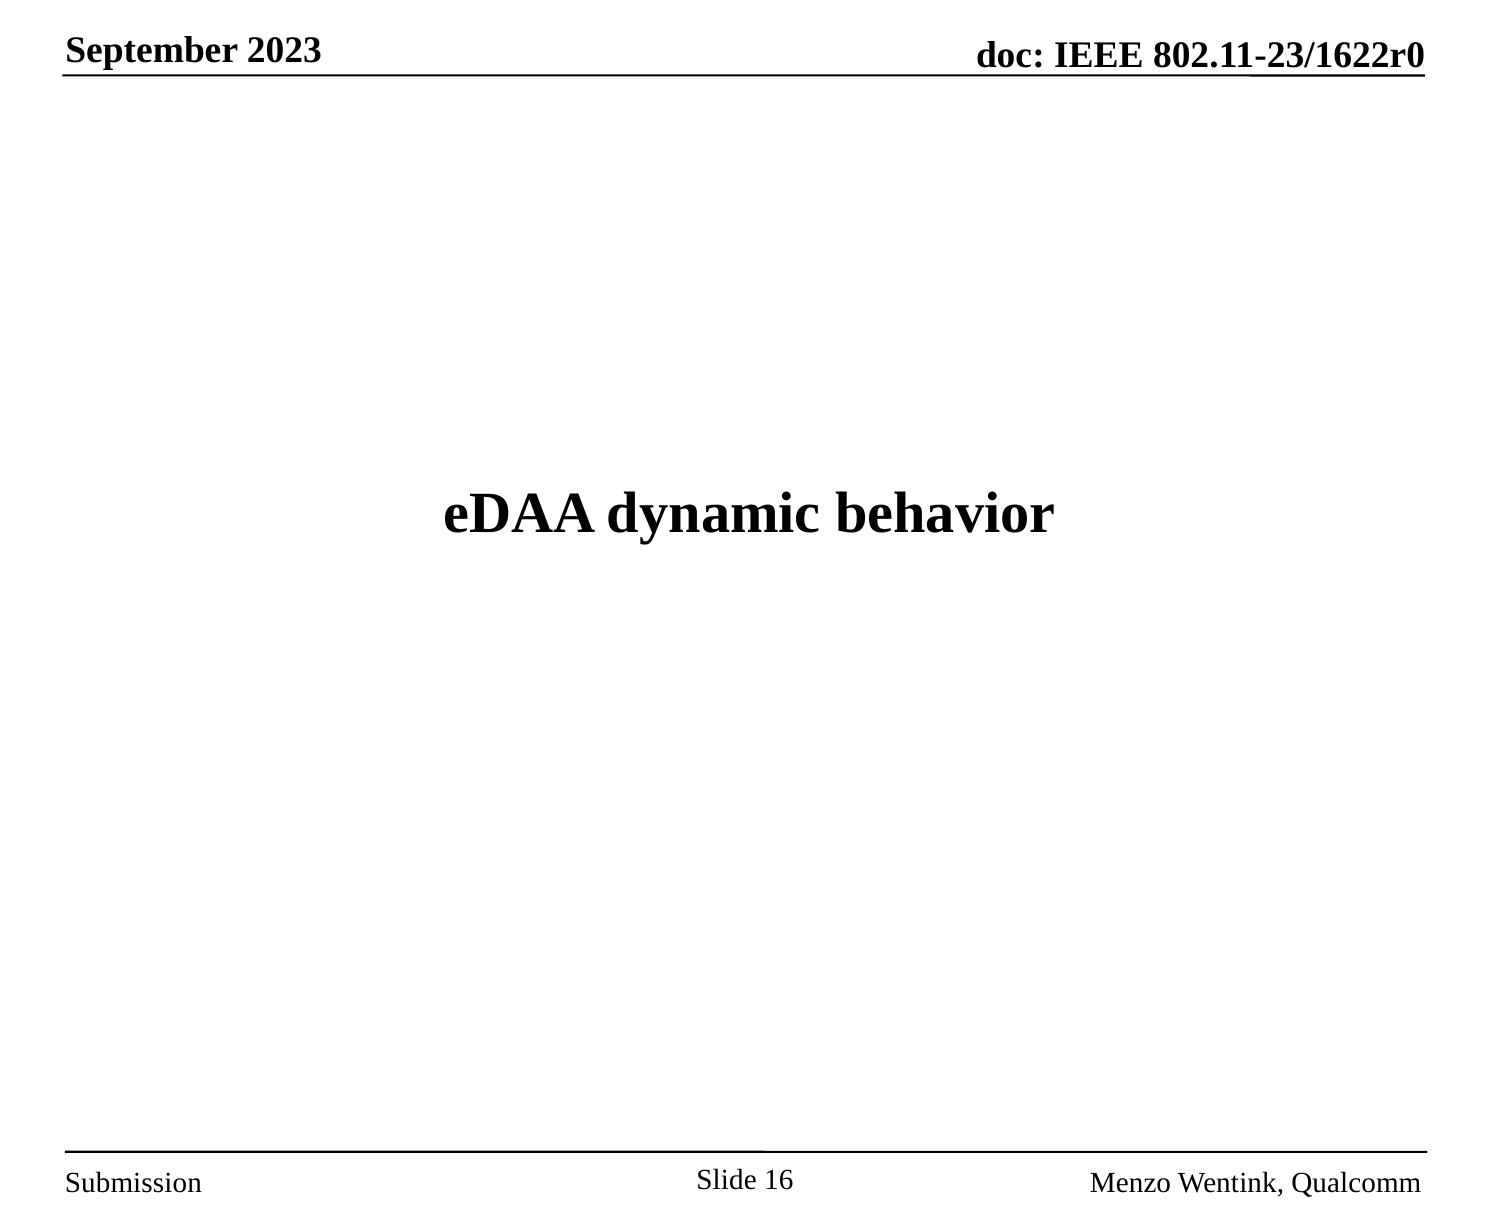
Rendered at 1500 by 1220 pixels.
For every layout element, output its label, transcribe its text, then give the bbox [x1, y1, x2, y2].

slide_number Slide 16 [693, 1160, 797, 1196]
title eDAA dynamic behavior [112, 378, 1388, 641]
